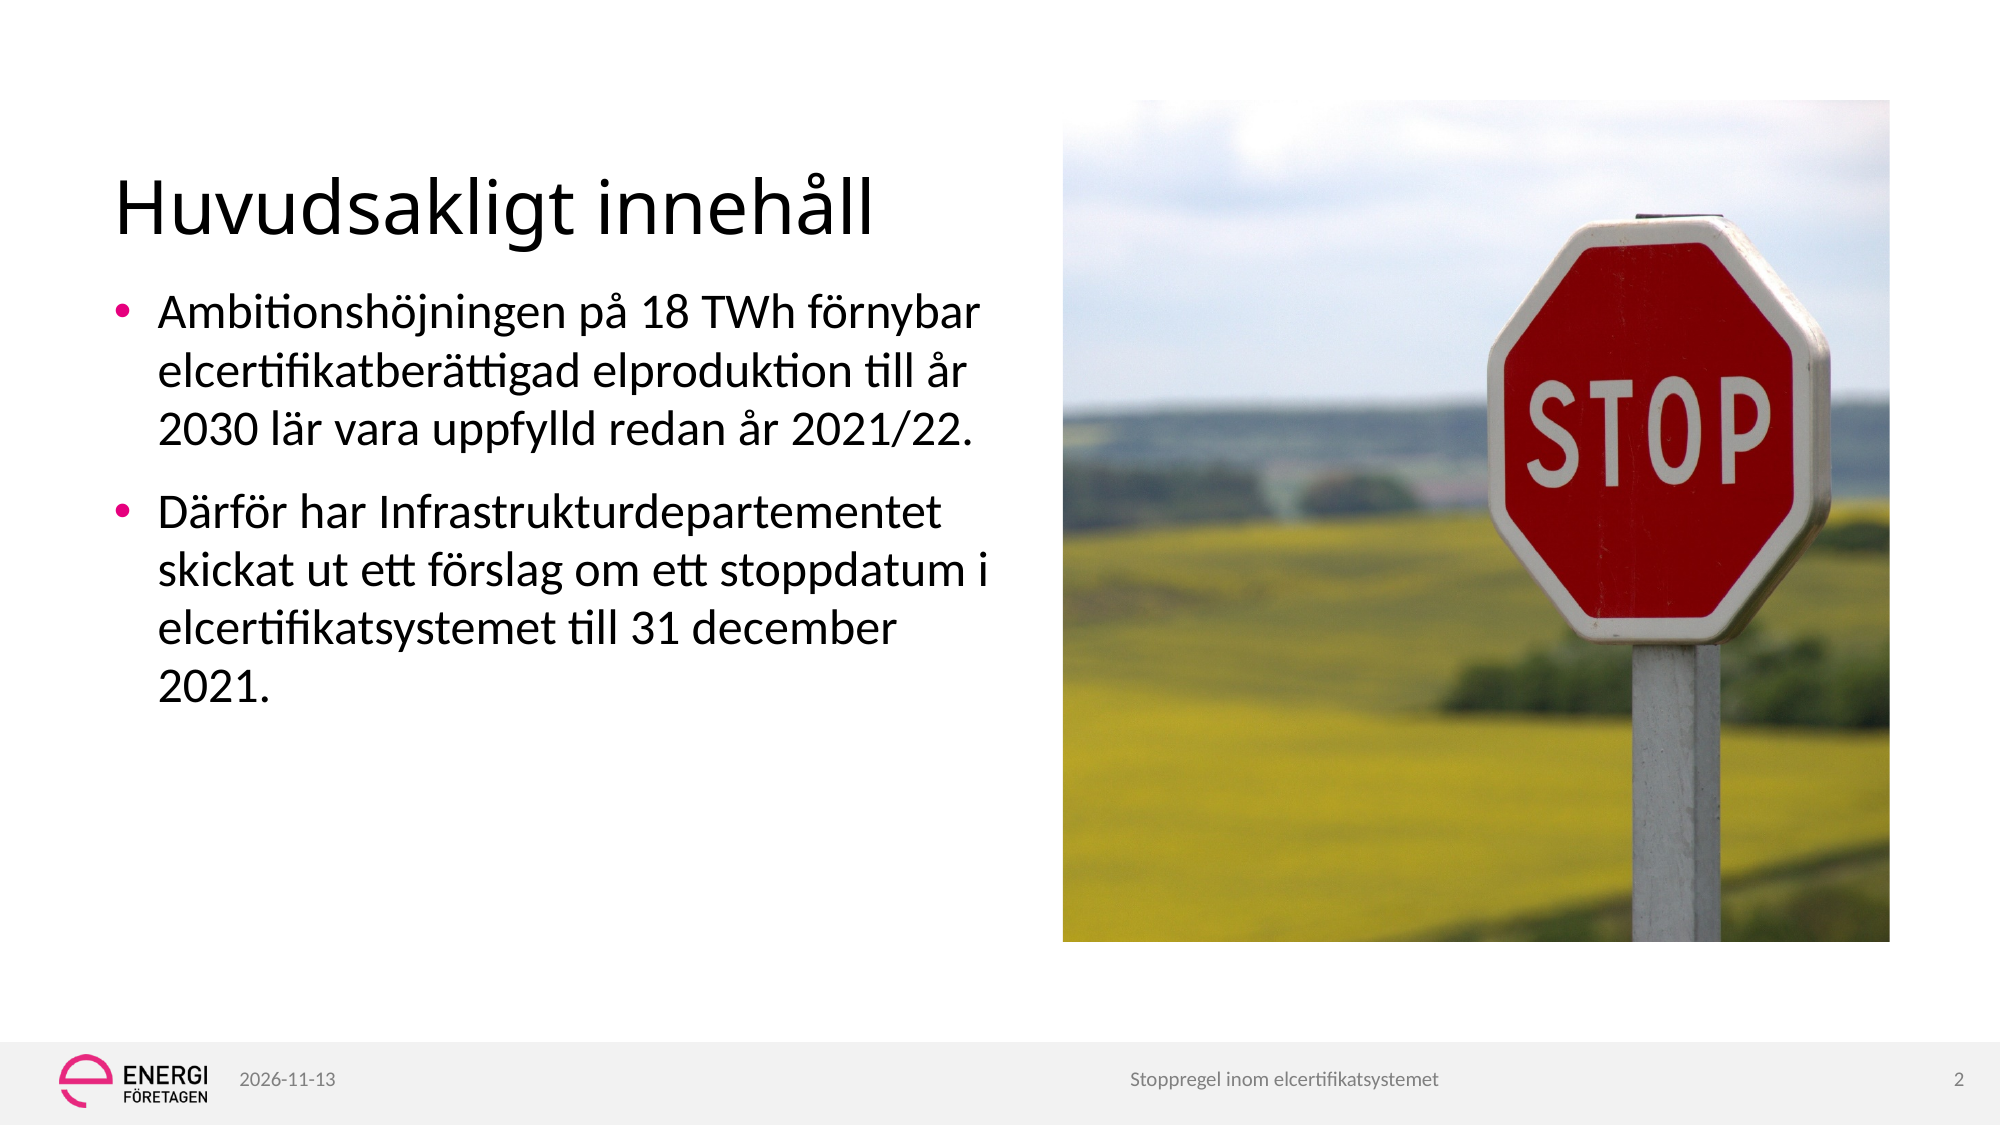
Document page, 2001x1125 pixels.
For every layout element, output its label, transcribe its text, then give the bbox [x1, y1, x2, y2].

title Huvudsakligt innehåll [114, 88, 1000, 250]
picture [1062, 100, 1890, 943]
footer Stoppregel inom elcertifikatsystemet [764, 1065, 1440, 1125]
slide_number 2 [1514, 1065, 1965, 1125]
list Ambitionshöjningen på 18 TWh förnybar elcertifikatberättigad elproduktion till år 2030 lär vara uppfylld redan år 2021/22. Därför har Infrastrukturdepartementet skickat ut ett förslag om ett stoppdatum i elcertifikatsystemet till 31 december 2021. [114, 282, 1000, 1000]
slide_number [239, 1065, 690, 1125]
picture [59, 1054, 207, 1108]
